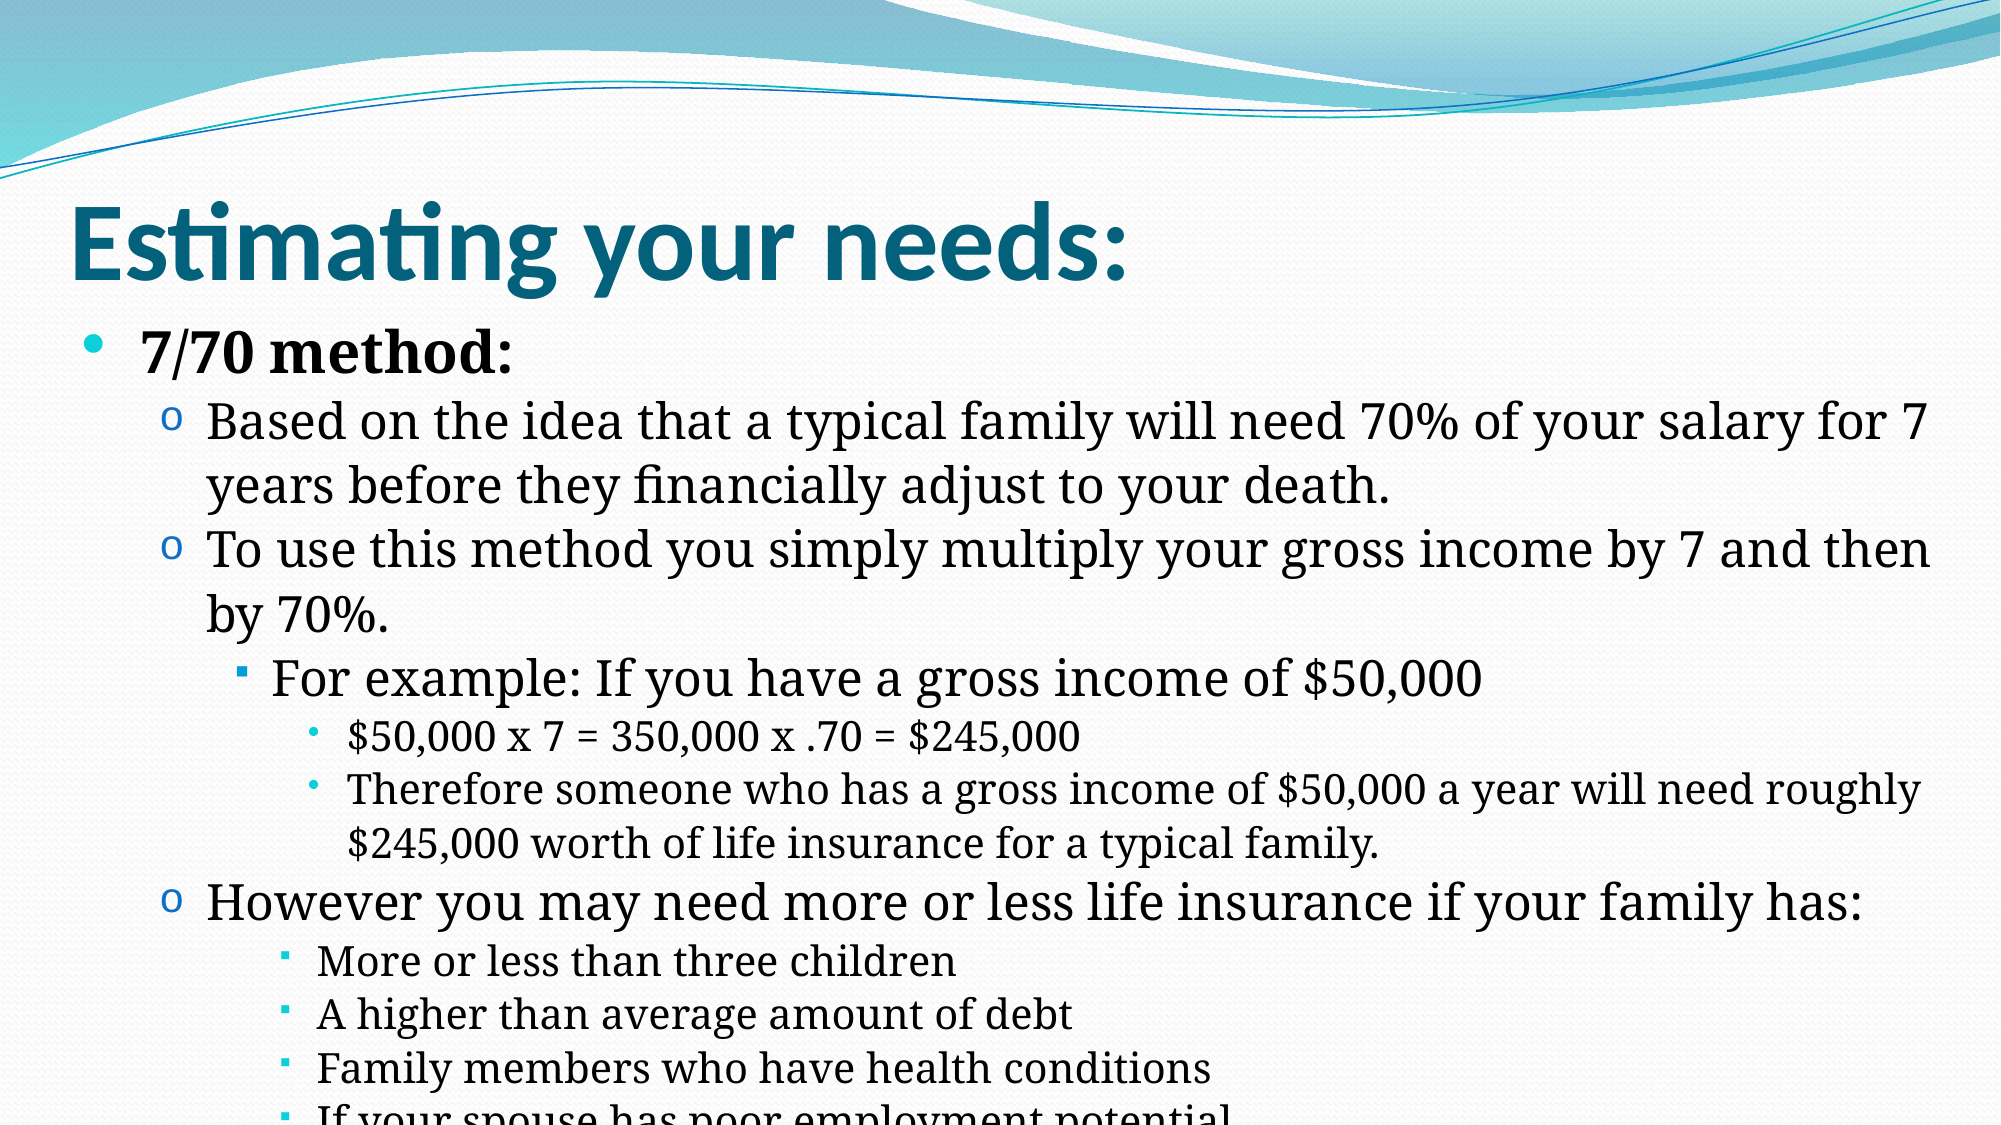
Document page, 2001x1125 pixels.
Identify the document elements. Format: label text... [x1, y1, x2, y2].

list 7/70 method: Based on the idea that a typical family will need 70% of your salary for 7 years before they financially adjust to your death. To use this method you simply multiply your gross income by 7 and then by 70%. For example: If you have a gross income of $50,000 $50,000 x 7 = 350,000 x .70 = $245,000 Therefore someone who has a gross income of $50,000 a year will need roughly $245,000 worth of life insurance for a typical family. However you may need more or less life insurance if your family has: More or less than three children A higher than average amount of debt Family members who have health conditions If your spouse has poor employment potential [69, 303, 2000, 1125]
title Estimating your needs: [69, 115, 1900, 303]
